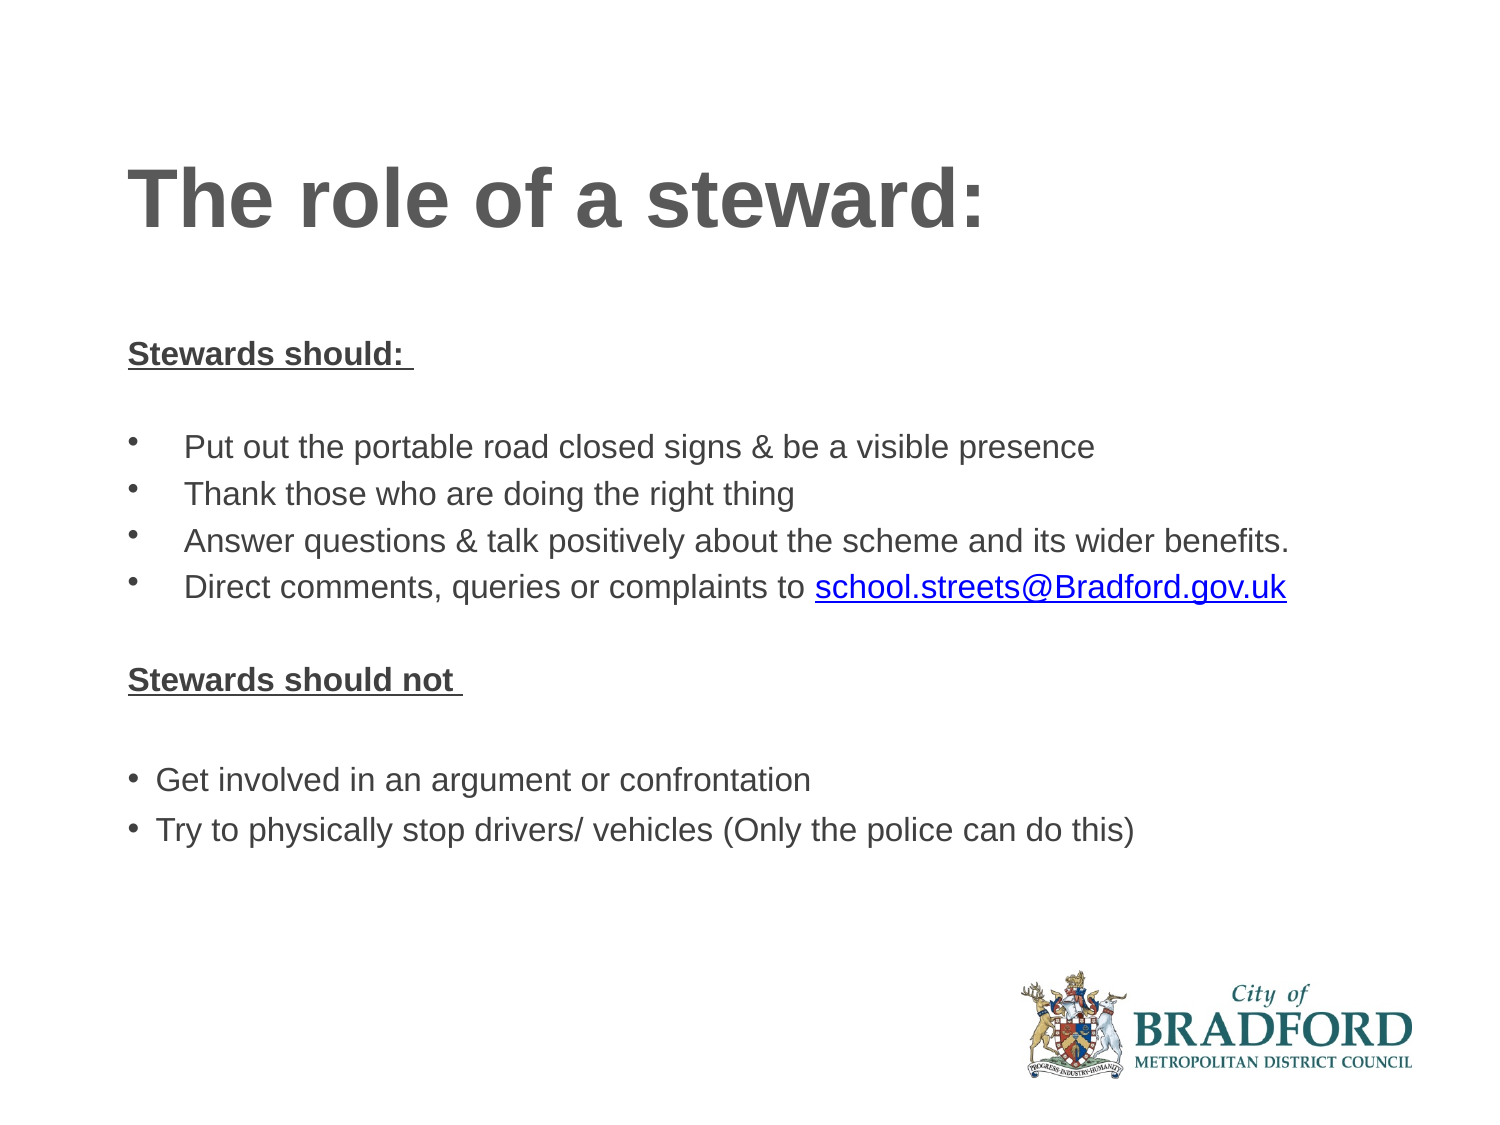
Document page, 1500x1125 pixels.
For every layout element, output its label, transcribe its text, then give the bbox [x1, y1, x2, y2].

list Stewards should: Put out the portable road closed signs & be a visible presence Thank those who are doing the right thing Answer questions & talk positively about the scheme and its wider benefits. Direct comments, queries or complaints to school.streets@Bradford.gov.uk Stewards should not Get involved in an argument or confrontation Try to physically stop drivers/ vehicles (Only the police can do this) [112, 324, 1388, 1000]
picture [1021, 970, 1412, 1079]
title The role of a steward: [112, 99, 1388, 288]
